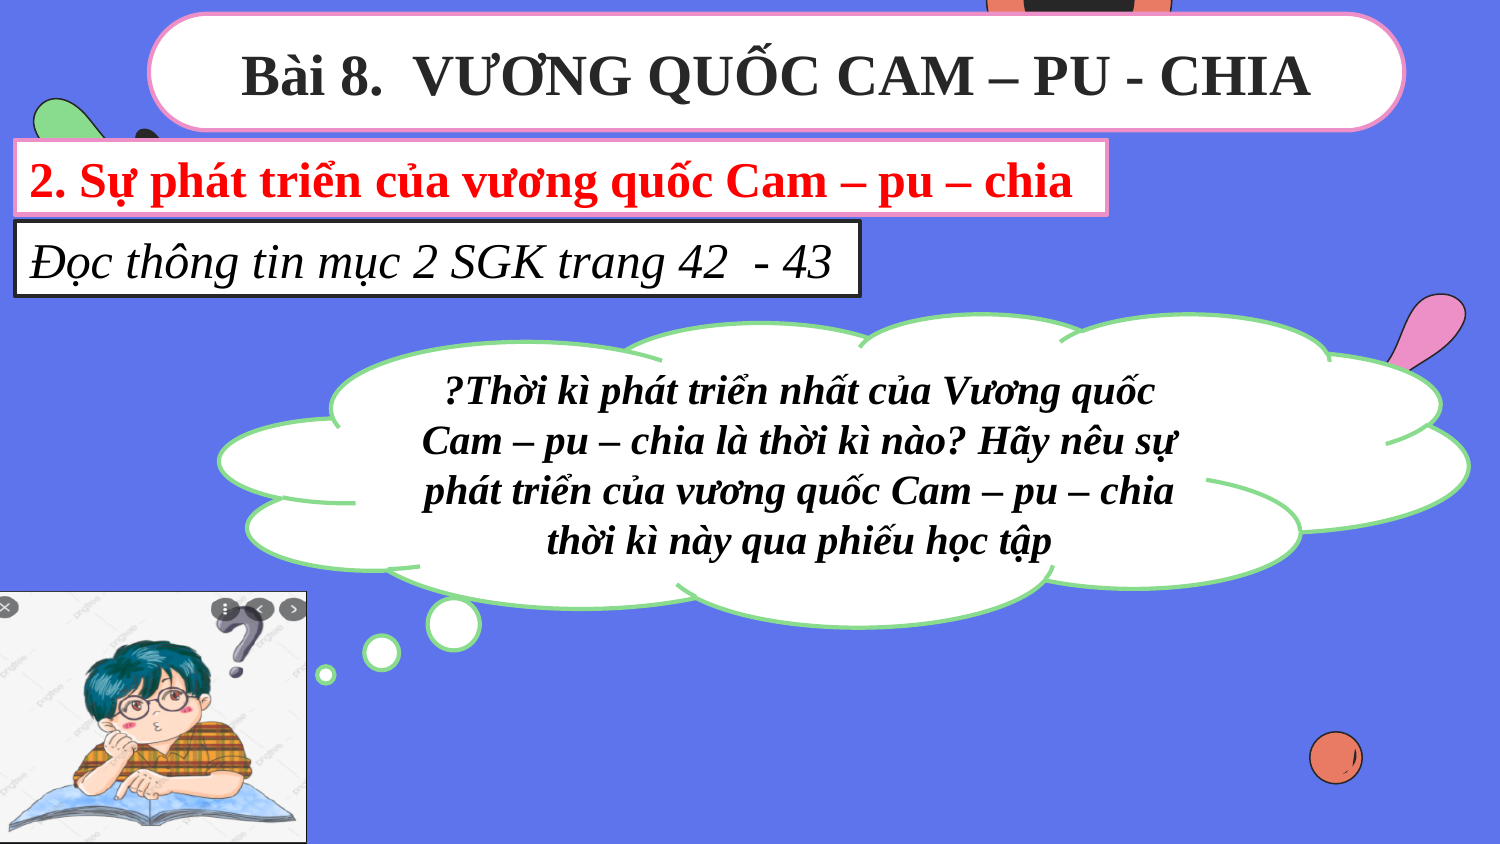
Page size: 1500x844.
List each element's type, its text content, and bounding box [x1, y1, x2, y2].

text_box ?Thời kì phát triển nhất của Vương quốc Cam – pu – chia là thời kì nào? Hãy nêu sự phát triển của vương quốc Cam – pu – chia thời kì này qua phiếu học tập [216, 312, 1471, 653]
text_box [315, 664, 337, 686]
text_box 2. Sự phát triển của vương quốc Cam – pu – chia [13, 138, 1109, 217]
text_box Bài 8. VƯƠNG QUỐC CAM – PU - CHIA [146, 11, 1407, 133]
text_box Đọc thông tin mục 2 SGK trang 42 - 43 [13, 219, 862, 298]
picture [0, 591, 307, 844]
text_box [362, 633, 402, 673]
